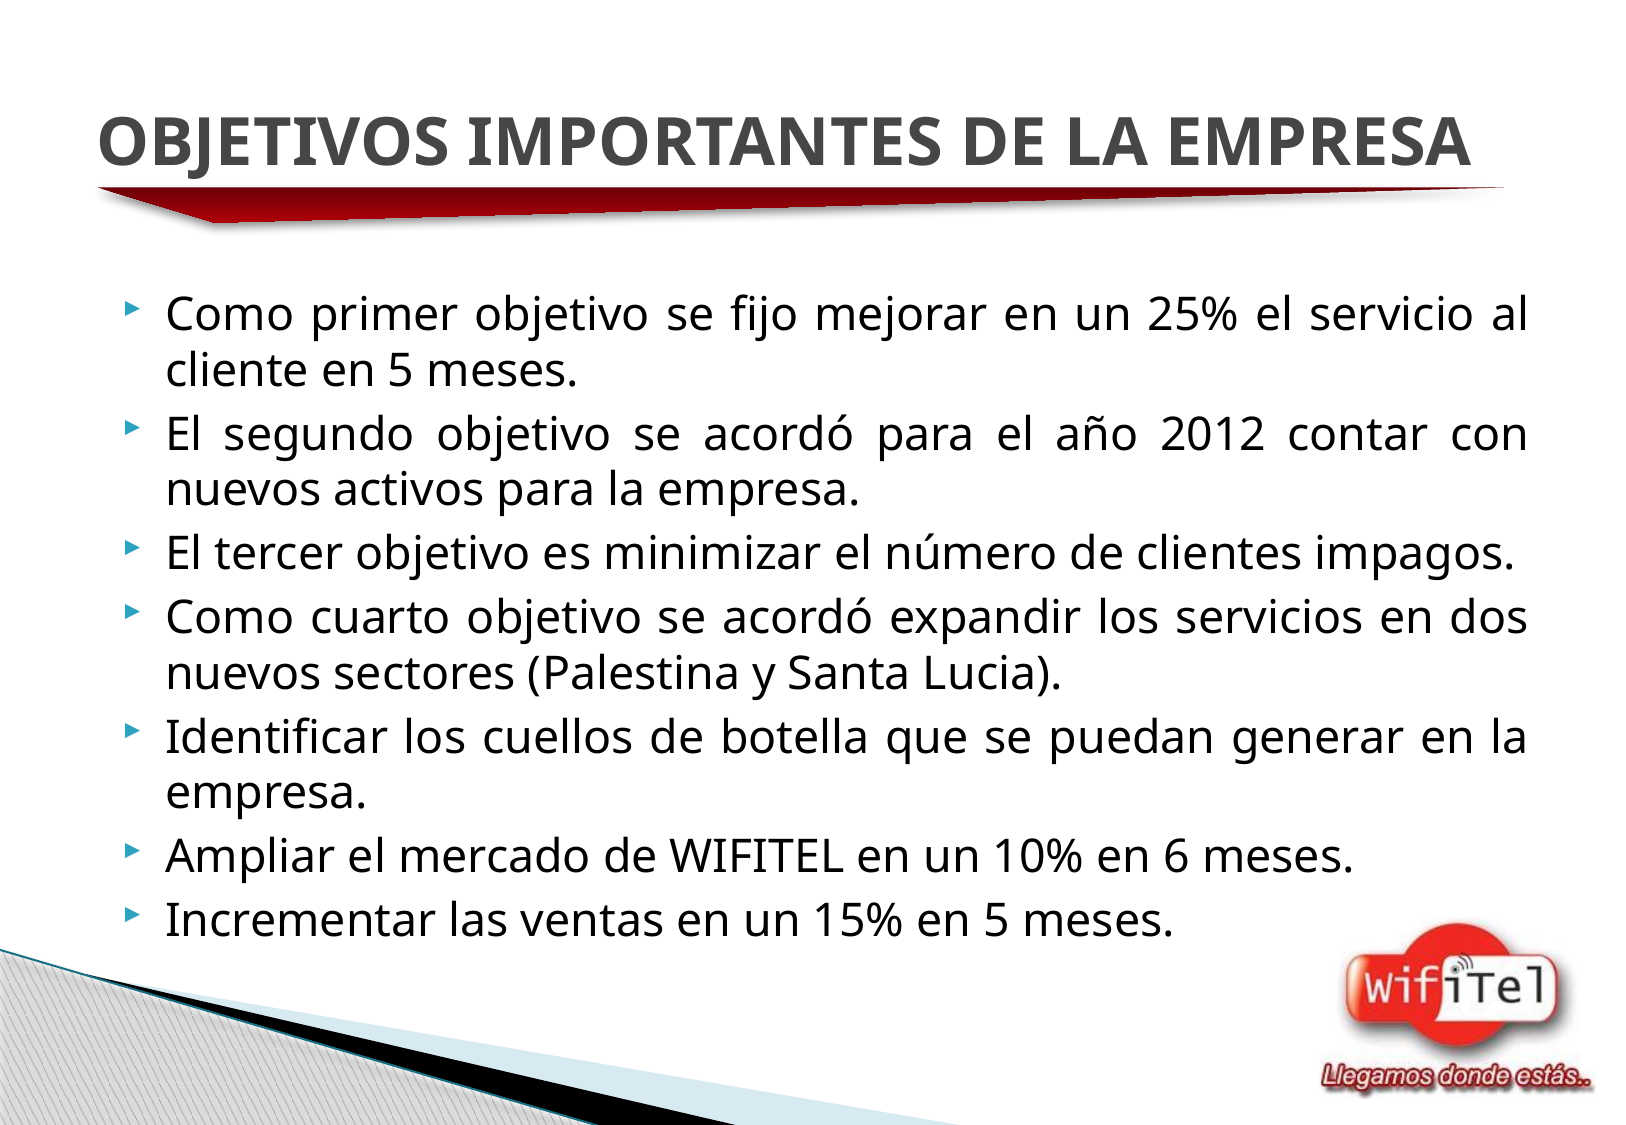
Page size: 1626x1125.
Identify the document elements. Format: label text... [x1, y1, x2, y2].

text_box [97, 187, 1504, 223]
title OBJETIVOS IMPORTANTES DE LA EMPRESA [81, 45, 1544, 233]
list Como primer objetivo se fijo mejorar en un 25% el servicio al cliente en 5 meses. El segundo objetivo se acordó para el año 2012 contar con nuevos activos para la empresa. El tercer objetivo es minimizar el número de clientes impagos. Como cuarto objetivo se acordó expandir los servicios en dos nuevos sectores (Palestina y Santa Lucia). Identificar los cuellos de botella que se puedan generar en la empresa. Ampliar el mercado de WIFITEL en un 10% en 6 meses. Incrementar las ventas en un 15% en 5 meses. [91, 276, 1546, 977]
picture [1315, 917, 1600, 1099]
